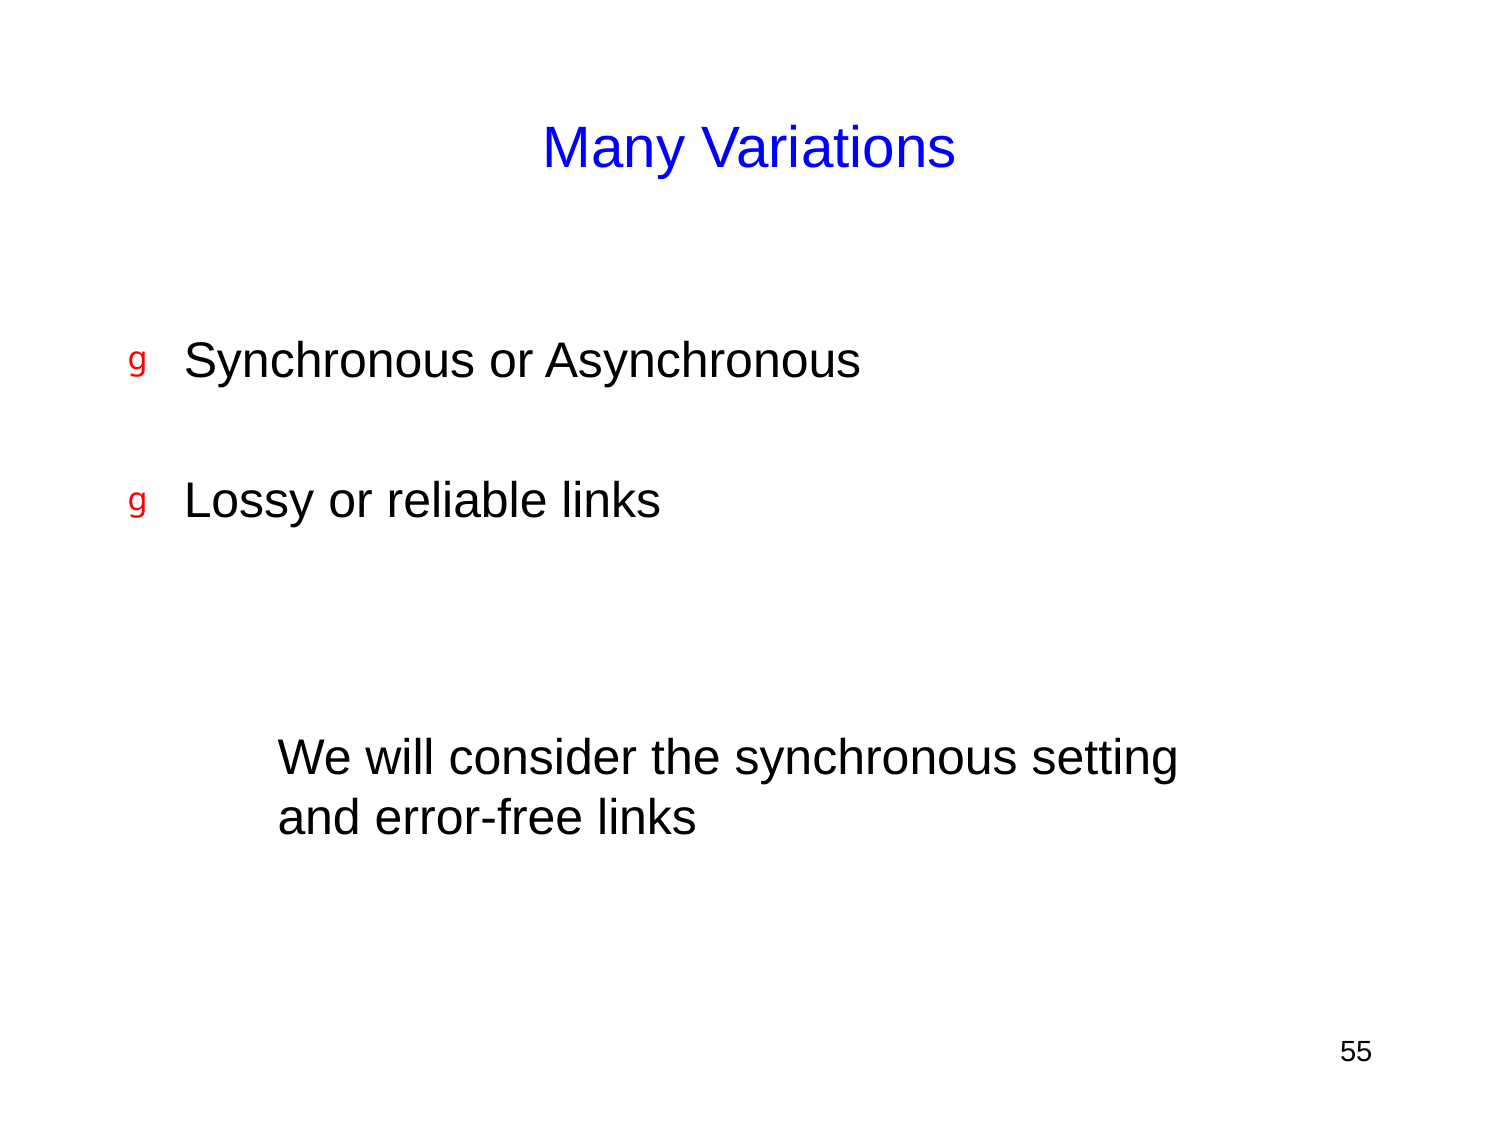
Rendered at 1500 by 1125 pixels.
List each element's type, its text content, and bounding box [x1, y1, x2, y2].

slide_number 55 [1074, 1024, 1388, 1101]
list Synchronous or Asynchronous Lossy or reliable links We will consider the synchronous setting and error-free links [112, 249, 1388, 1001]
title Many Variations [112, 49, 1388, 238]
